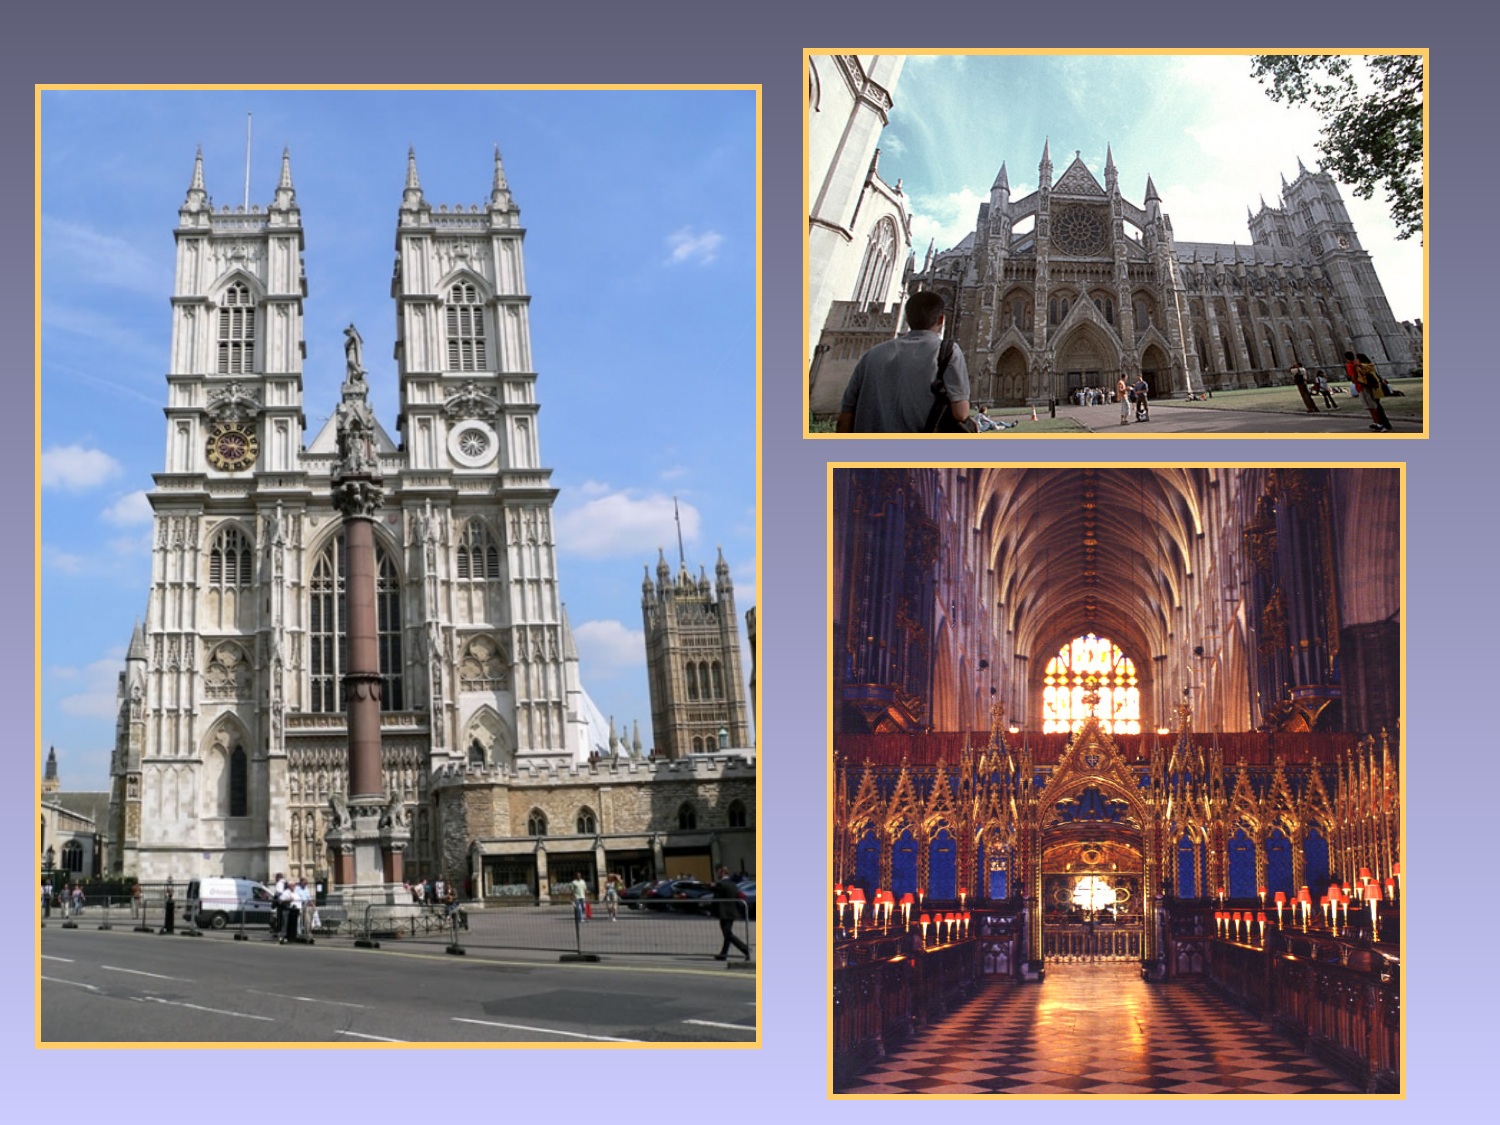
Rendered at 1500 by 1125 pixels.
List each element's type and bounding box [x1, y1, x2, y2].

picture [808, 54, 1424, 433]
picture [40, 89, 757, 1043]
picture [832, 467, 1401, 1095]
